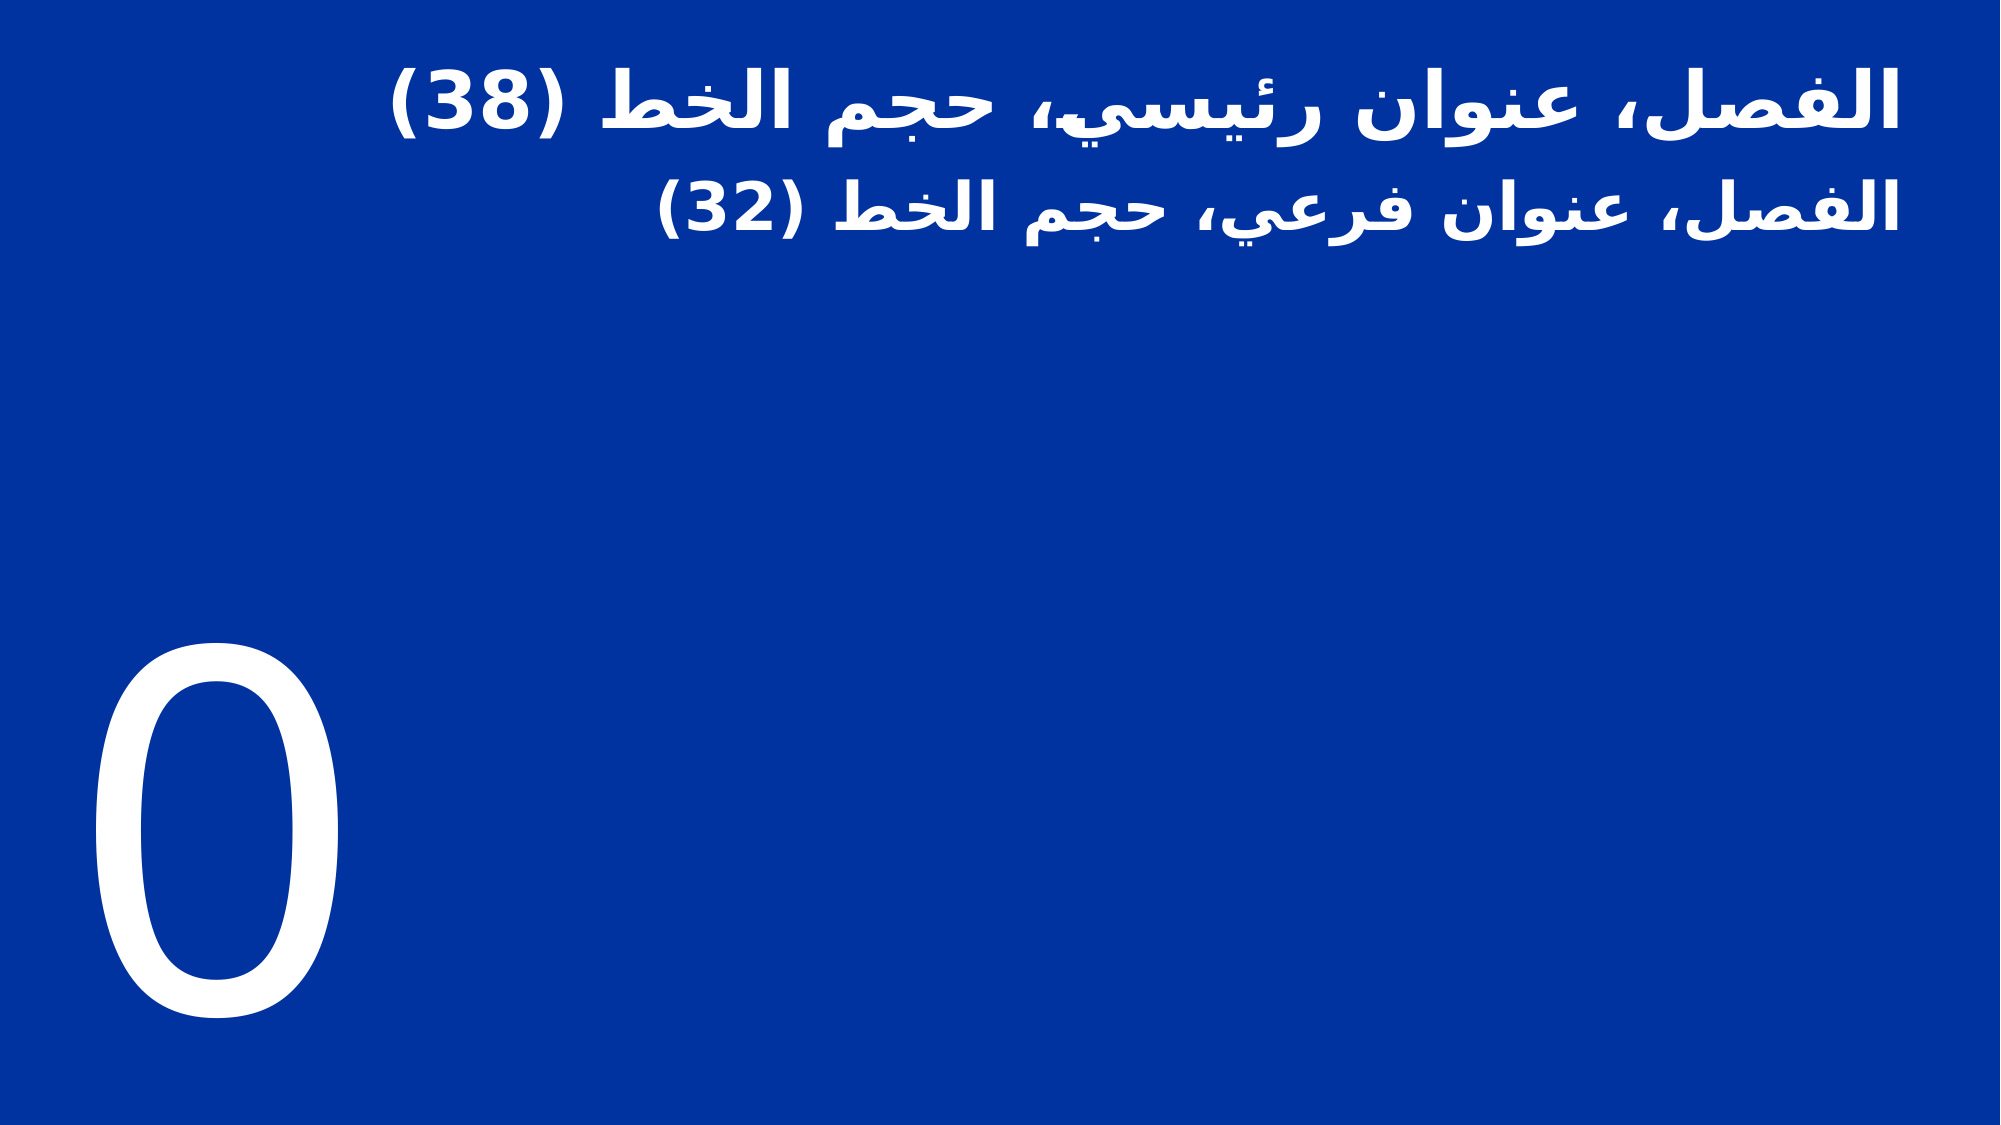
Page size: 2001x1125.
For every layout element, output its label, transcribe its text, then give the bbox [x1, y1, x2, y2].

text_box الفصل، عنوان فرعي، حجم الخط (32) [97, 156, 1905, 269]
text_box الفصل، عنوان رئيسي، حجم الخط (38) [97, 41, 1905, 154]
list 01 [71, 495, 628, 1006]
